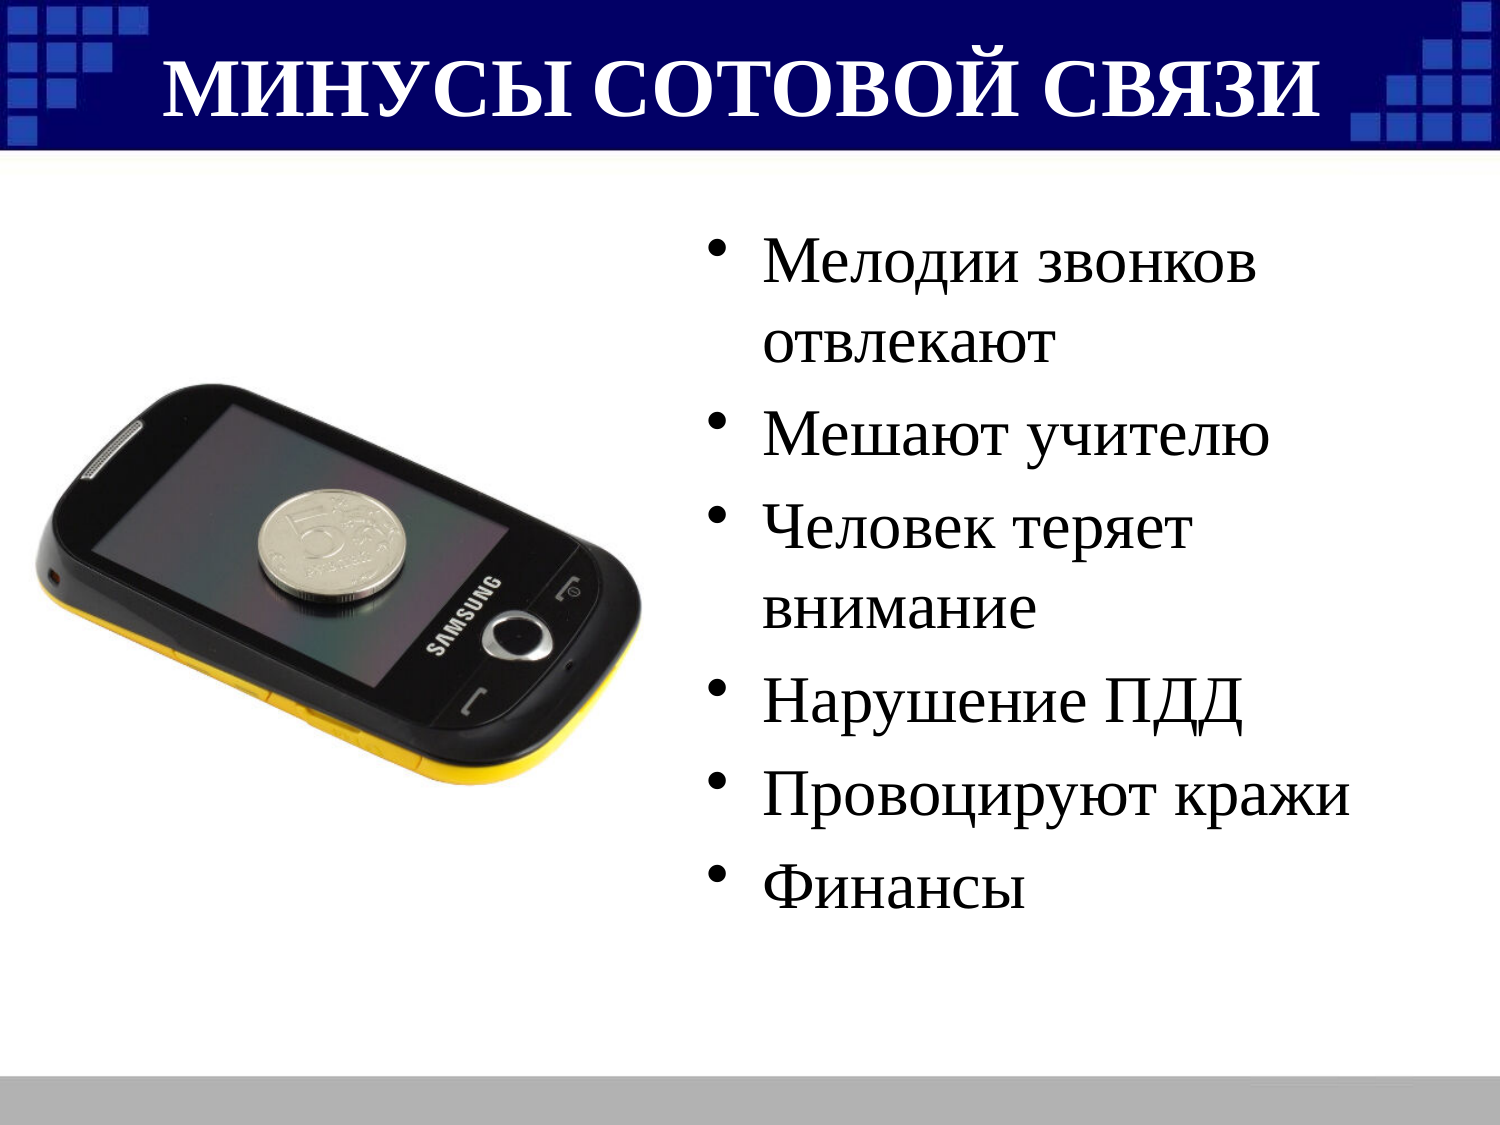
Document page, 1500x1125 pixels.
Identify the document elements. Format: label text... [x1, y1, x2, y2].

picture [0, 0, 1500, 1125]
list Мелодии звонков отвлекают Мешают учителю Человек теряет внимание Нарушение ПДД Провоцируют кражи Финансы [690, 207, 1460, 951]
text_box МИНУСЫ СОТОВОЙ СВЯЗИ [147, 25, 1365, 141]
